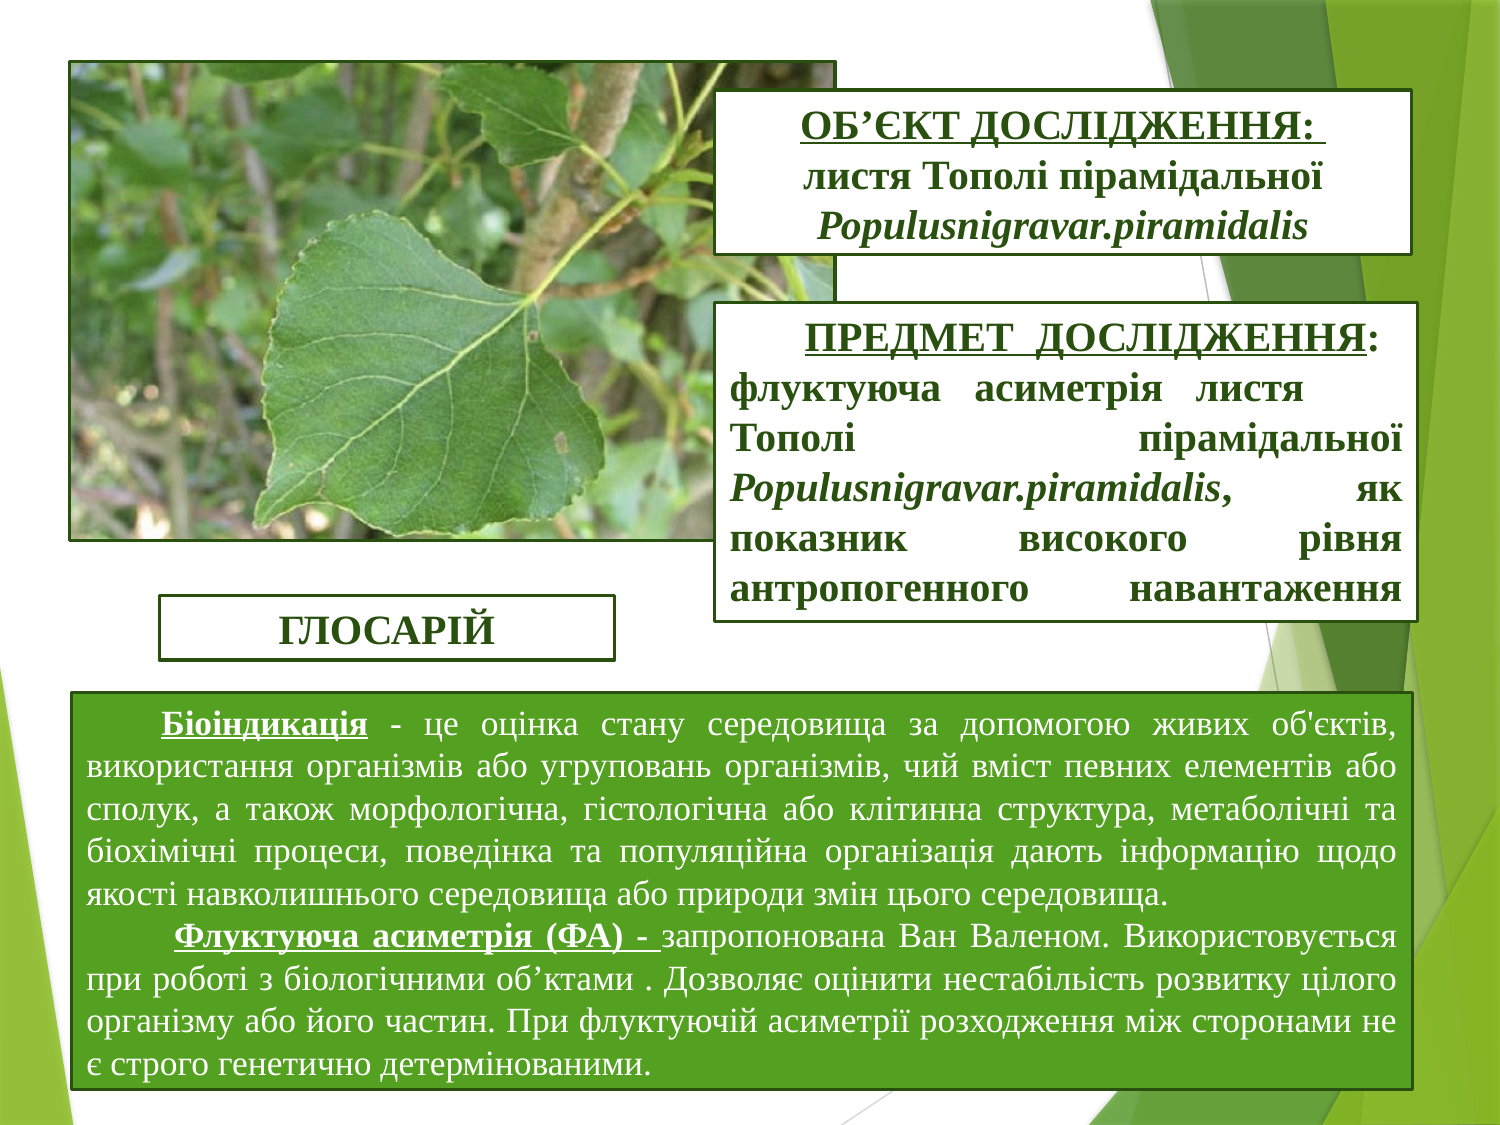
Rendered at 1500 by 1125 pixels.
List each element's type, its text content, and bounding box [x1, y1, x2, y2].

text_box ГЛОСАРІЙ [158, 594, 616, 662]
text_box Біоіндикація - це оцінка стану середовища за допомогою живих об'єктів, використання організмів або угруповань організмів, чий вміст певних елементів або сполук, а також морфологічна, гістологічна або клітинна структура, метаболічні та біохімічні процеси, поведінка та популяційна організація дають інформацію щодо якості навколишнього середовища або природи змін цього середовища. Флуктуюча асиметрія (ФА) - запропонована Ван Валеном. Використовується при роботі з біологічними об’ктами . Дозволяє оцінити нестабільість розвитку цілого організму або його частин. При флуктуючій асиметрії розходження між сторонами не є строго генетично детермінованими. [70, 691, 1414, 1091]
title ПРЕДМЕТ ДОСЛІДЖЕННЯ: флуктуюча асиметрія листя Тополі пірамідальної Рорulusnigravar.piramidalis, як показник високого рівня антропогенного навантаження [713, 301, 1419, 623]
picture [70, 62, 834, 540]
text_box ОБ’ЄКТ ДОСЛІДЖЕННЯ: листя Тополі пірамідальної Рорulusnigravar.piramidalis [839, 88, 1413, 256]
